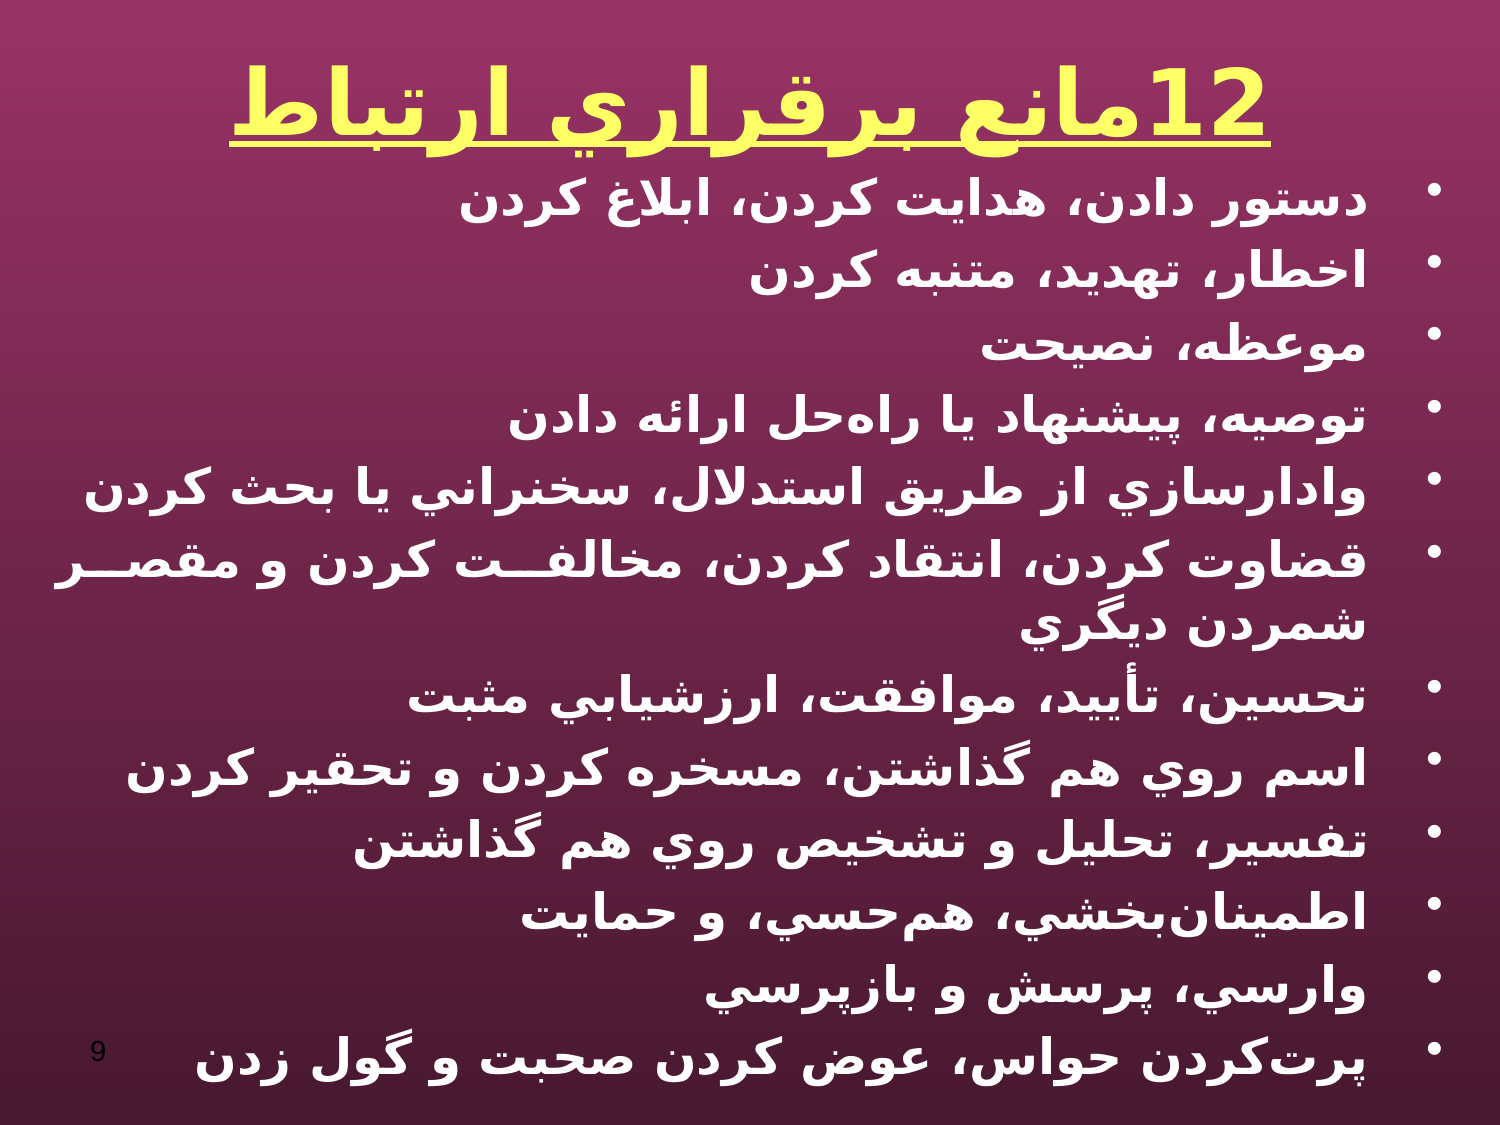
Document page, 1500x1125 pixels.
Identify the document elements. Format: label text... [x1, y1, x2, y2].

slide_number 9 [74, 1024, 426, 1103]
title 12مانع برقراري ارتباط [112, 42, 1388, 154]
list دستور دادن، هدايت كردن، ابلاغ كردن اخطار، تهديد، متنبه كردن موعظه، نصيحت توصيه، پيشنهاد يا راه‌حل ارائه دادن وادارسازي از طريق استدلال، سخنراني يا بحث كردن قضاوت كردن، انتقاد كردن، مخالفت كردن و مقصر شمردن ديگري تحسين، تأييد، موافقت، ارزشيابي مثبت اسم روي هم گذاشتن، مسخره كردن و تحقير كردن تفسير، تحليل و تشخيص روي هم گذاشتن اطمينان‌بخشي، هم‌حسي، و حمايت وارسي، پرسش و بازپرسي پرت‌كردن حواس، عوض كردن صحبت و گول زدن [41, 154, 1459, 1073]
